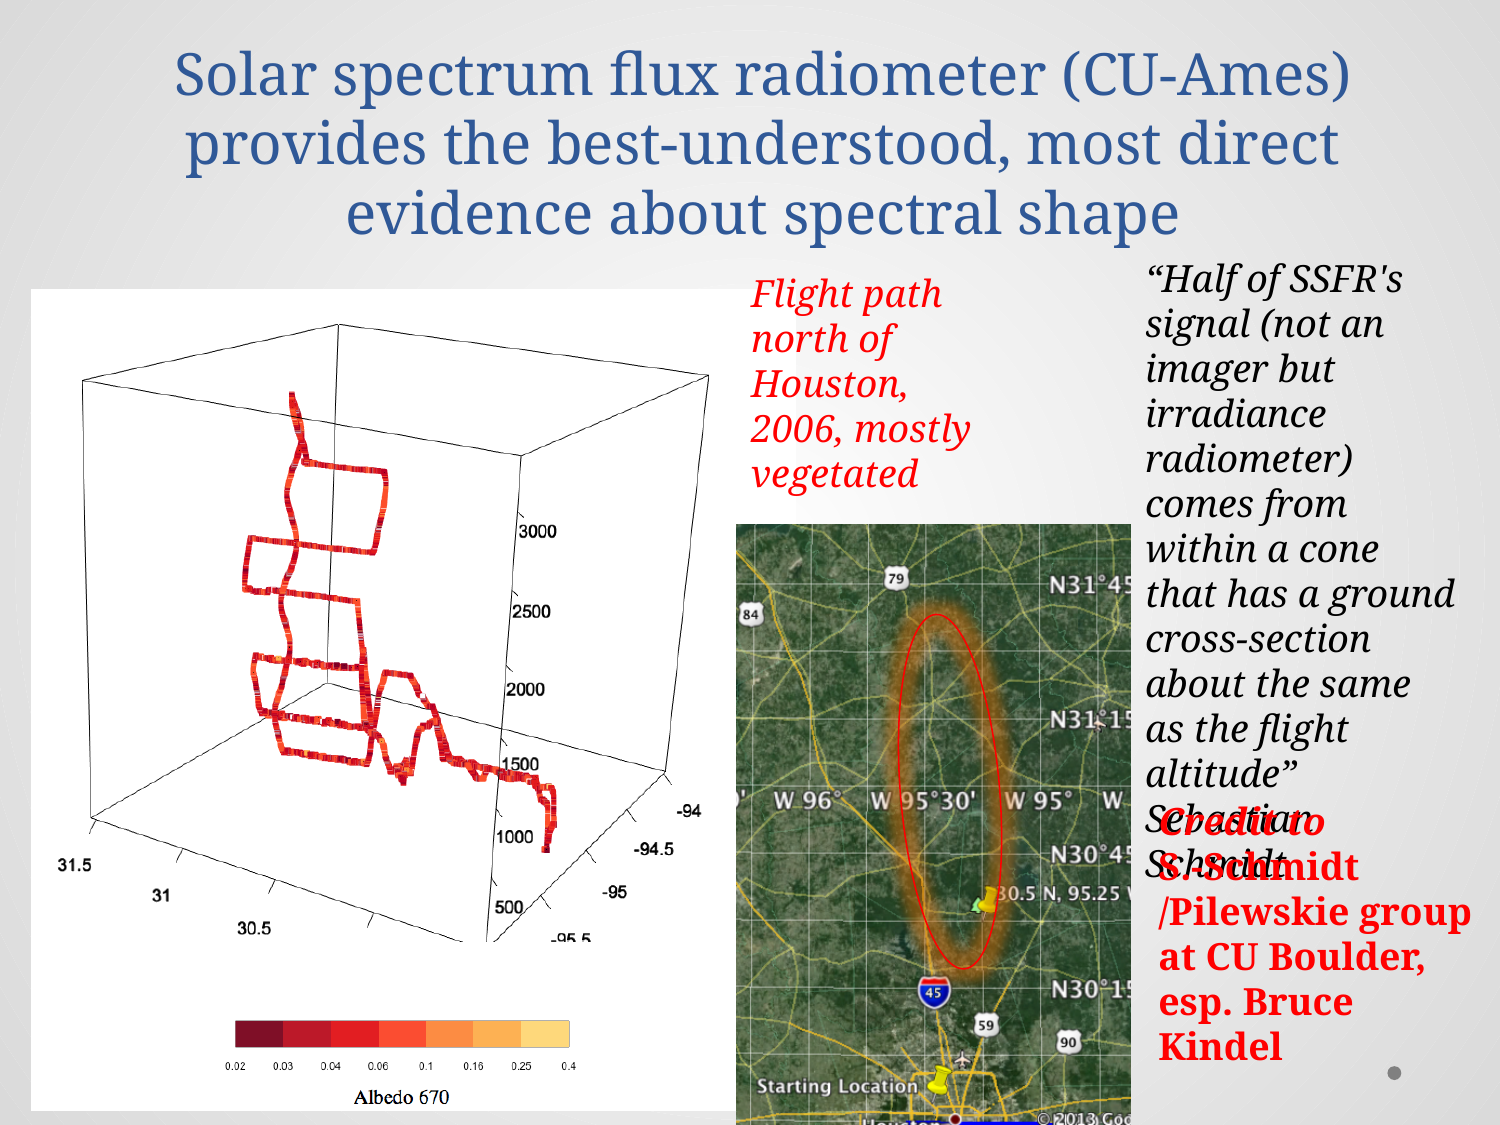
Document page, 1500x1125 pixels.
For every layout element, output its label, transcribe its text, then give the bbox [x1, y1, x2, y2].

picture [30, 288, 1131, 1125]
text_box Flight path north of Houston, 2006, mostly vegetated [736, 262, 1011, 503]
text_box Credit to S.-Schmidt /Pilewskie group at CU Boulder, esp. Bruce Kindel [1143, 790, 1500, 1076]
title Solar spectrum flux radiometer (CU-Ames) provides the best-understood, most direct evidence about spectral shape [69, 36, 1457, 255]
text_box “Half of SSFR's signal (not an imager but irradiance radiometer) comes from within a cone that has a ground cross-section about the same as the flight altitude” Sebastian Schmidt [1130, 247, 1471, 893]
